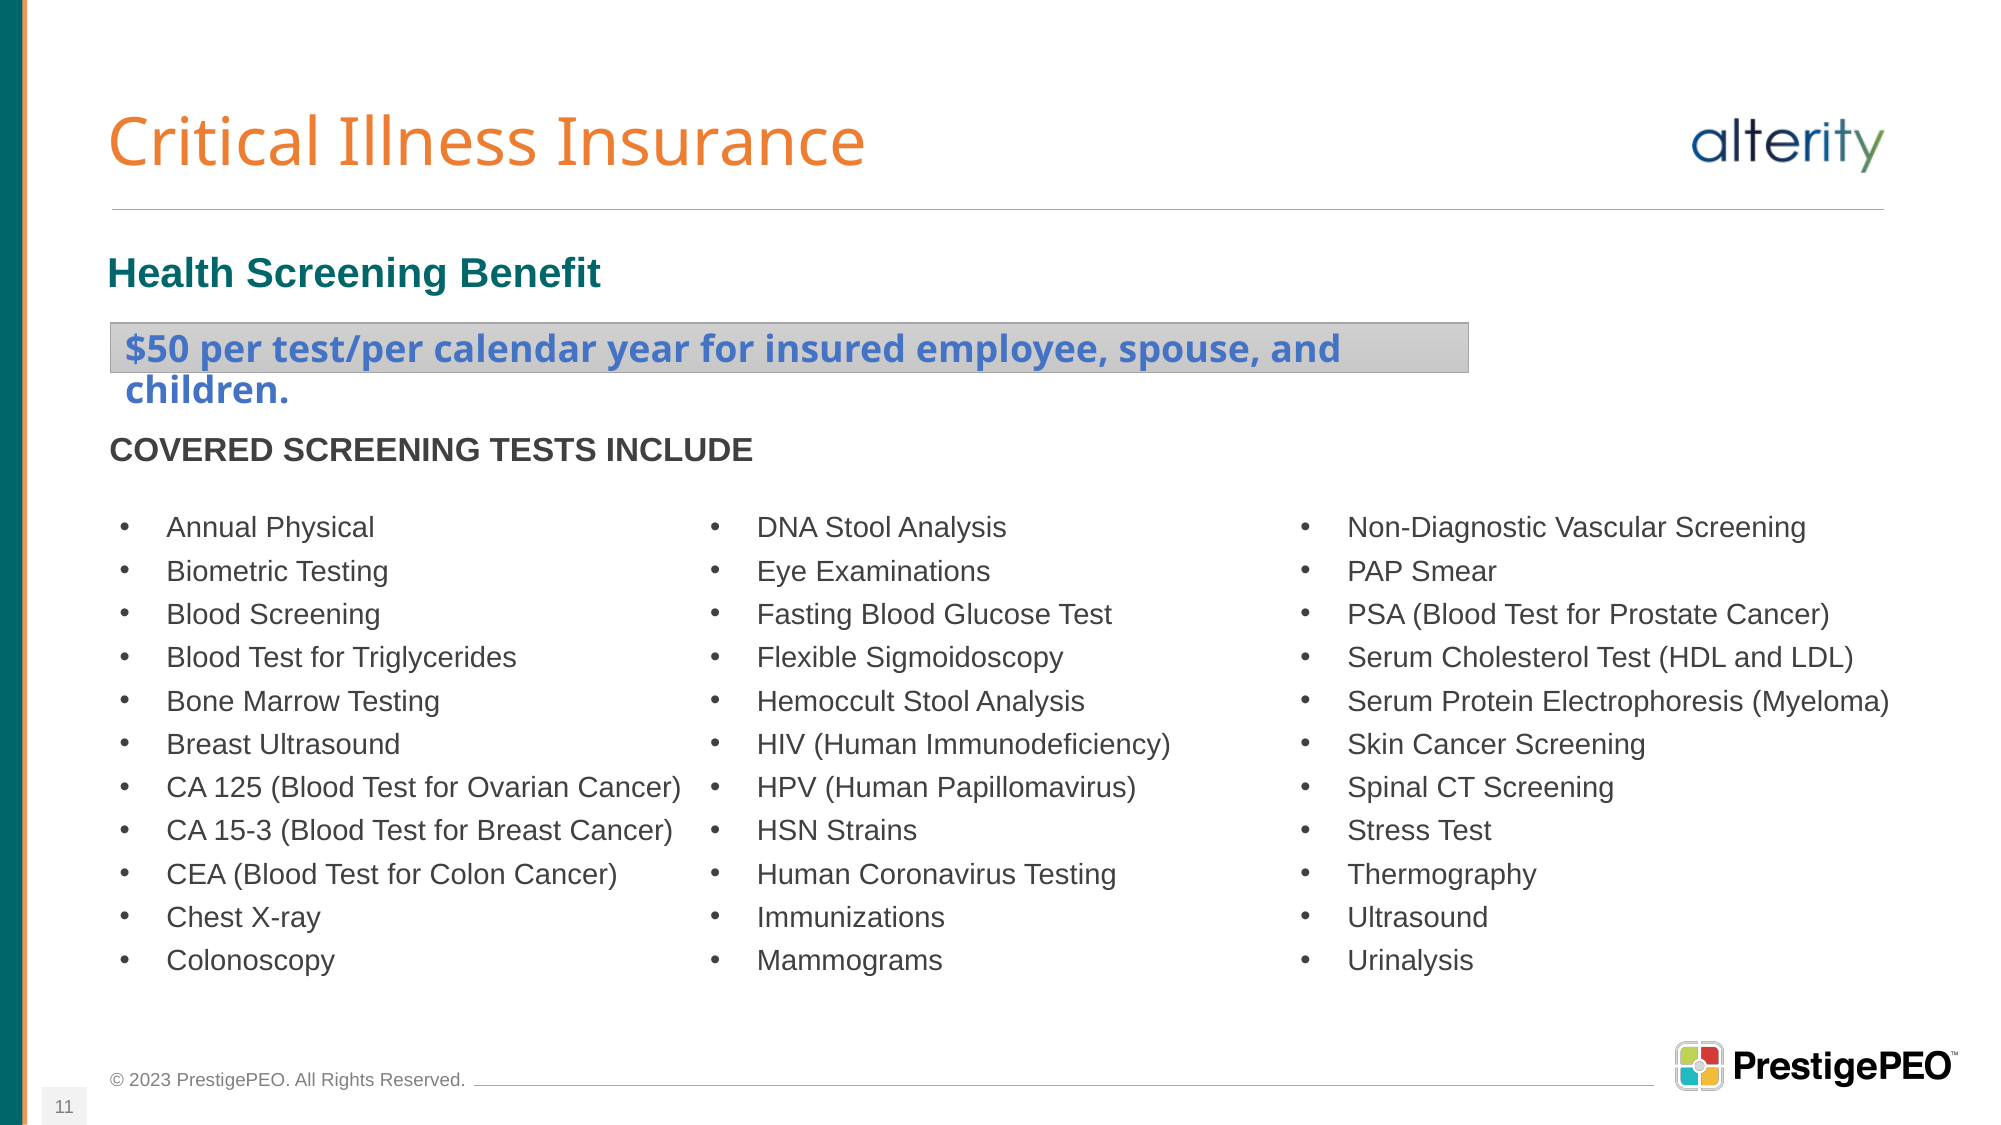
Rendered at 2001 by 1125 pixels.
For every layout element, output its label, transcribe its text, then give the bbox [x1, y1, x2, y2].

picture [1674, 1040, 1959, 1092]
text_box Annual Physical Biometric Testing Blood Screening Blood Test for Triglycerides Bone Marrow Testing Breast Ultrasound CA 125 (Blood Test for Ovarian Cancer) CA 15-3 (Blood Test for Breast Cancer) CEA (Blood Test for Colon Cancer) Chest X-ray Colonoscopy DNA Stool Analysis Eye Examinations Fasting Blood Glucose Test Flexible Sigmoidoscopy Hemoccult Stool Analysis HIV (Human Immunodeficiency) HPV (Human Papillomavirus) HSN Strains Human Coronavirus Testing Immunizations Mammograms Non-Diagnostic Vascular Screening PAP Smear PSA (Blood Test for Prostate Cancer) Serum Cholesterol Test (HDL and LDL) Serum Protein Electrophoresis (Myeloma) Skin Cancer Screening Spinal CT Screening Stress Test Thermography Ultrasound Urinalysis [104, 501, 1906, 710]
text_box Covered Screening Tests Include [94, 420, 1601, 471]
title Critical Illness Insurance [92, 100, 2000, 193]
text_box $50 per test/per calendar year for insured employee, spouse, and children. [110, 322, 1469, 373]
list Health Screening Benefit [92, 237, 790, 331]
